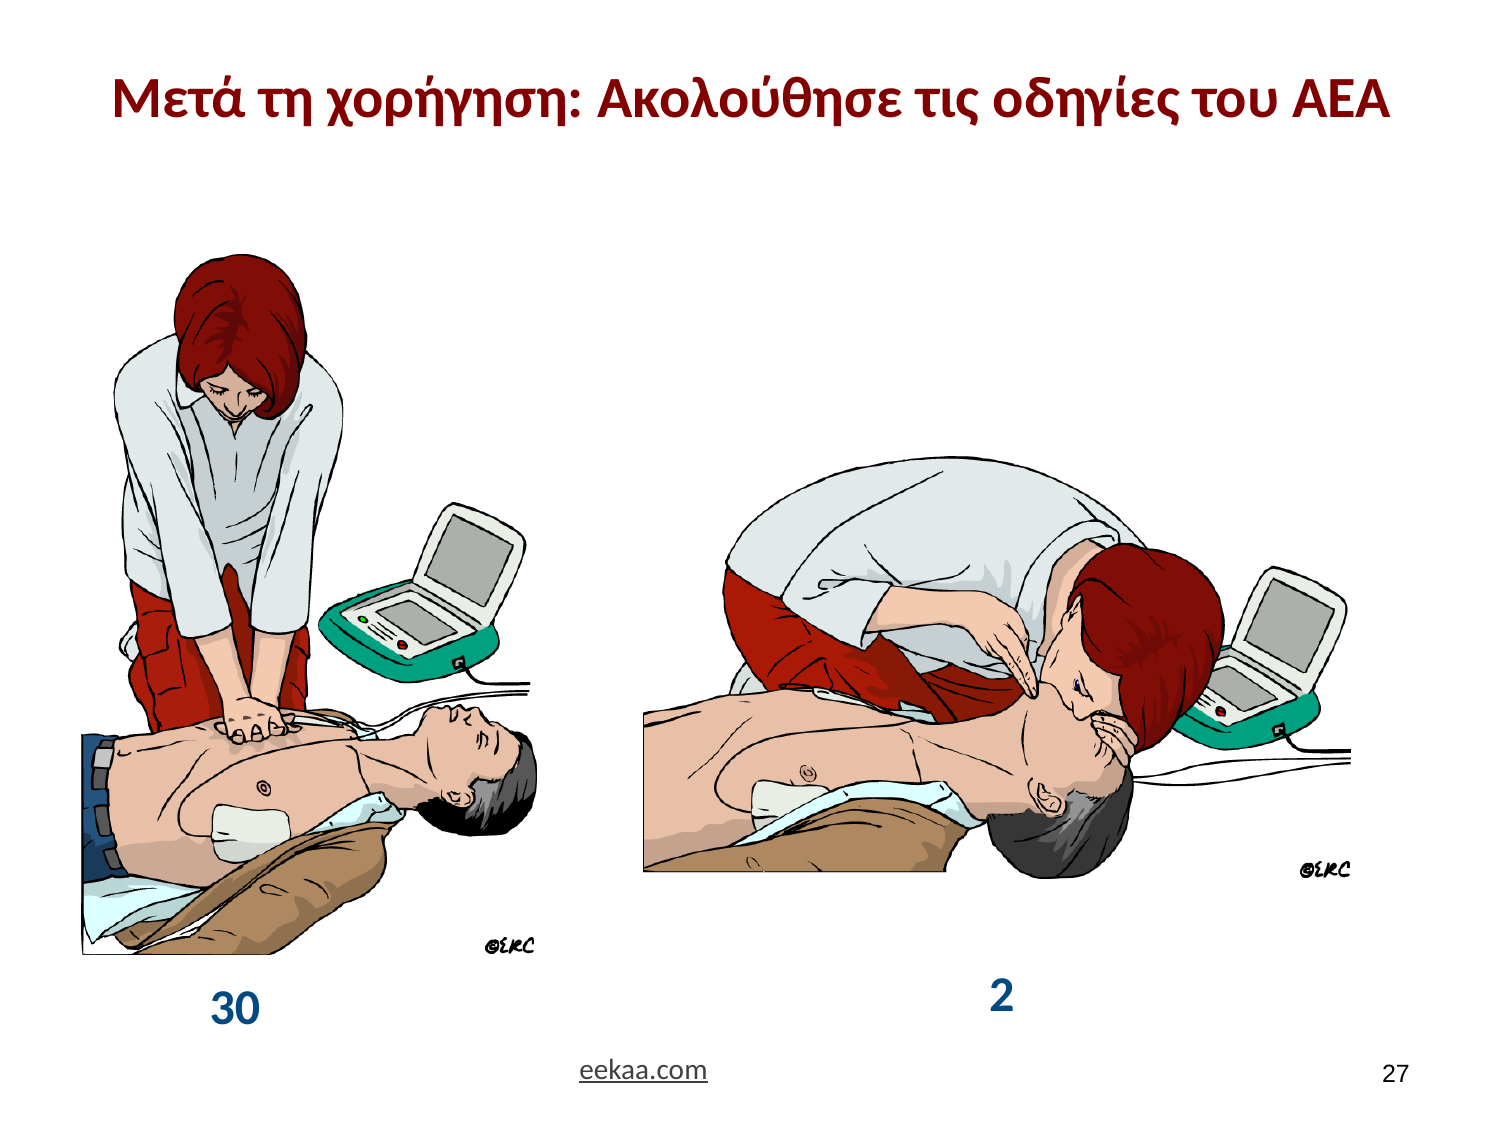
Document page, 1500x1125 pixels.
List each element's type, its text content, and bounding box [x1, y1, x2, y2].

picture [643, 455, 1351, 879]
text_box eekaa.com [564, 1042, 723, 1093]
picture [80, 254, 537, 955]
text_box 2 [974, 954, 1057, 1030]
title Μετά τη χορήγηση: Ακολούθησε τις οδηγίες του ΑΕΑ [76, 19, 1427, 169]
slide_number 26 [1074, 1042, 1425, 1103]
text_box 30 [194, 966, 278, 1042]
